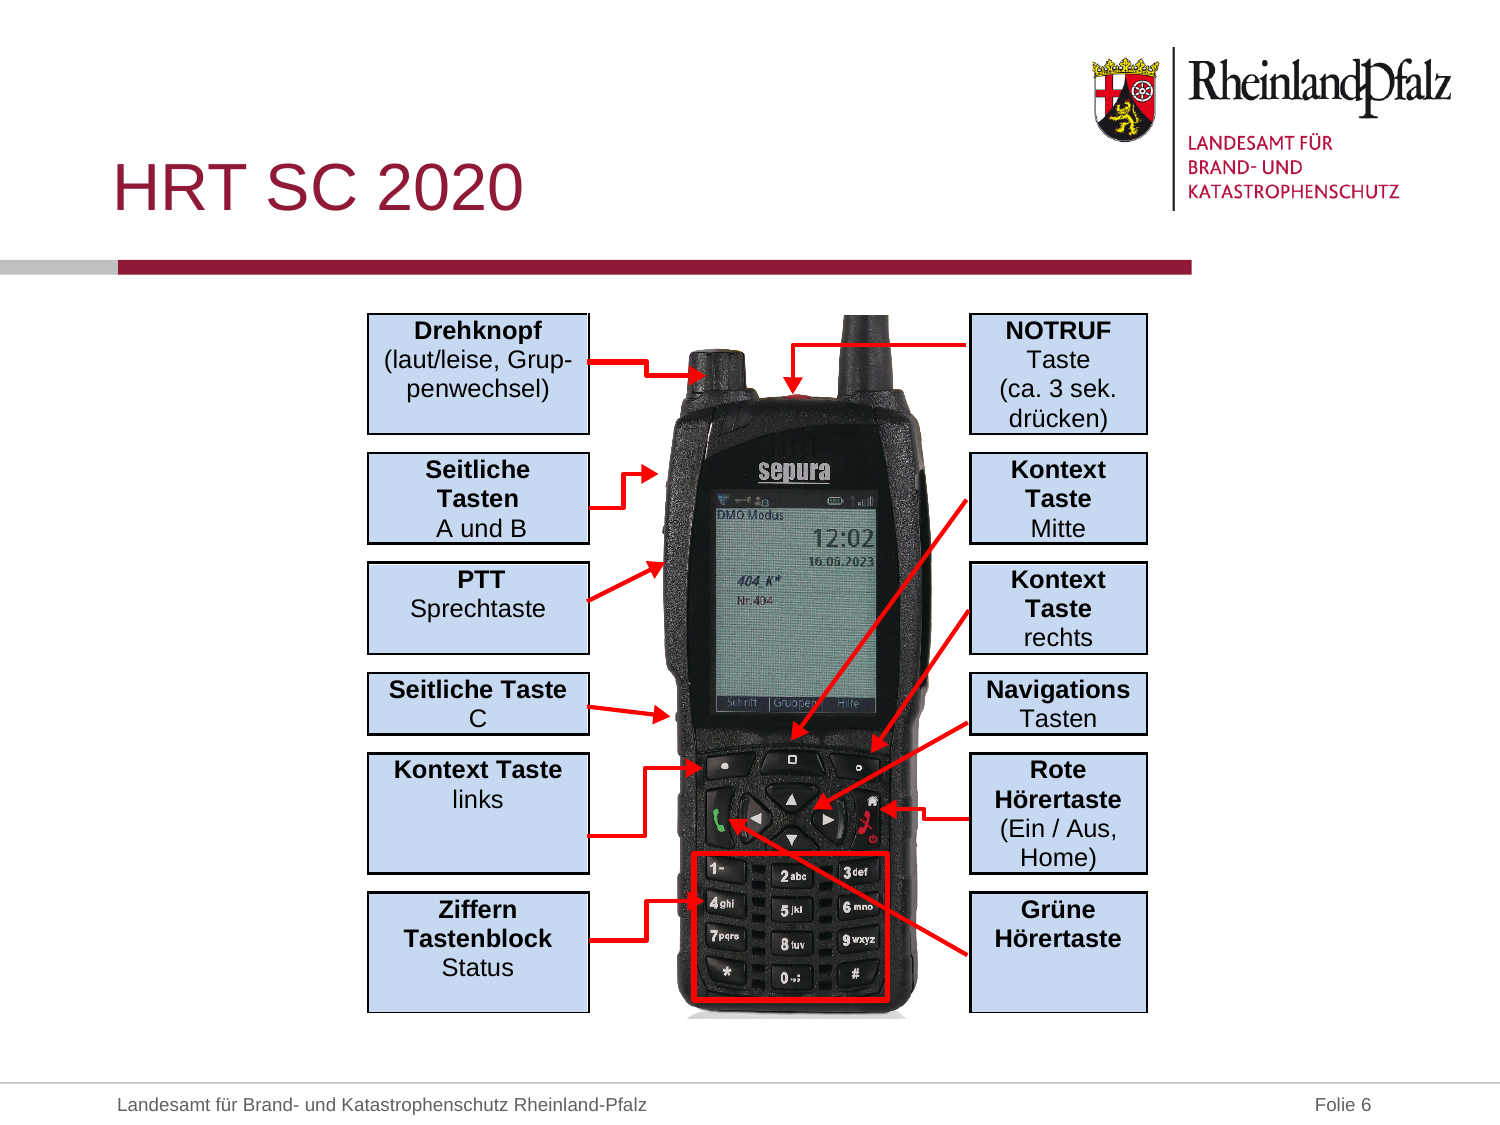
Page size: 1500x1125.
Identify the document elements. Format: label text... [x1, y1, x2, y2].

picture [1092, 47, 1451, 211]
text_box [291, 312, 1209, 1081]
title HRT SC 2020 [112, 71, 1071, 224]
